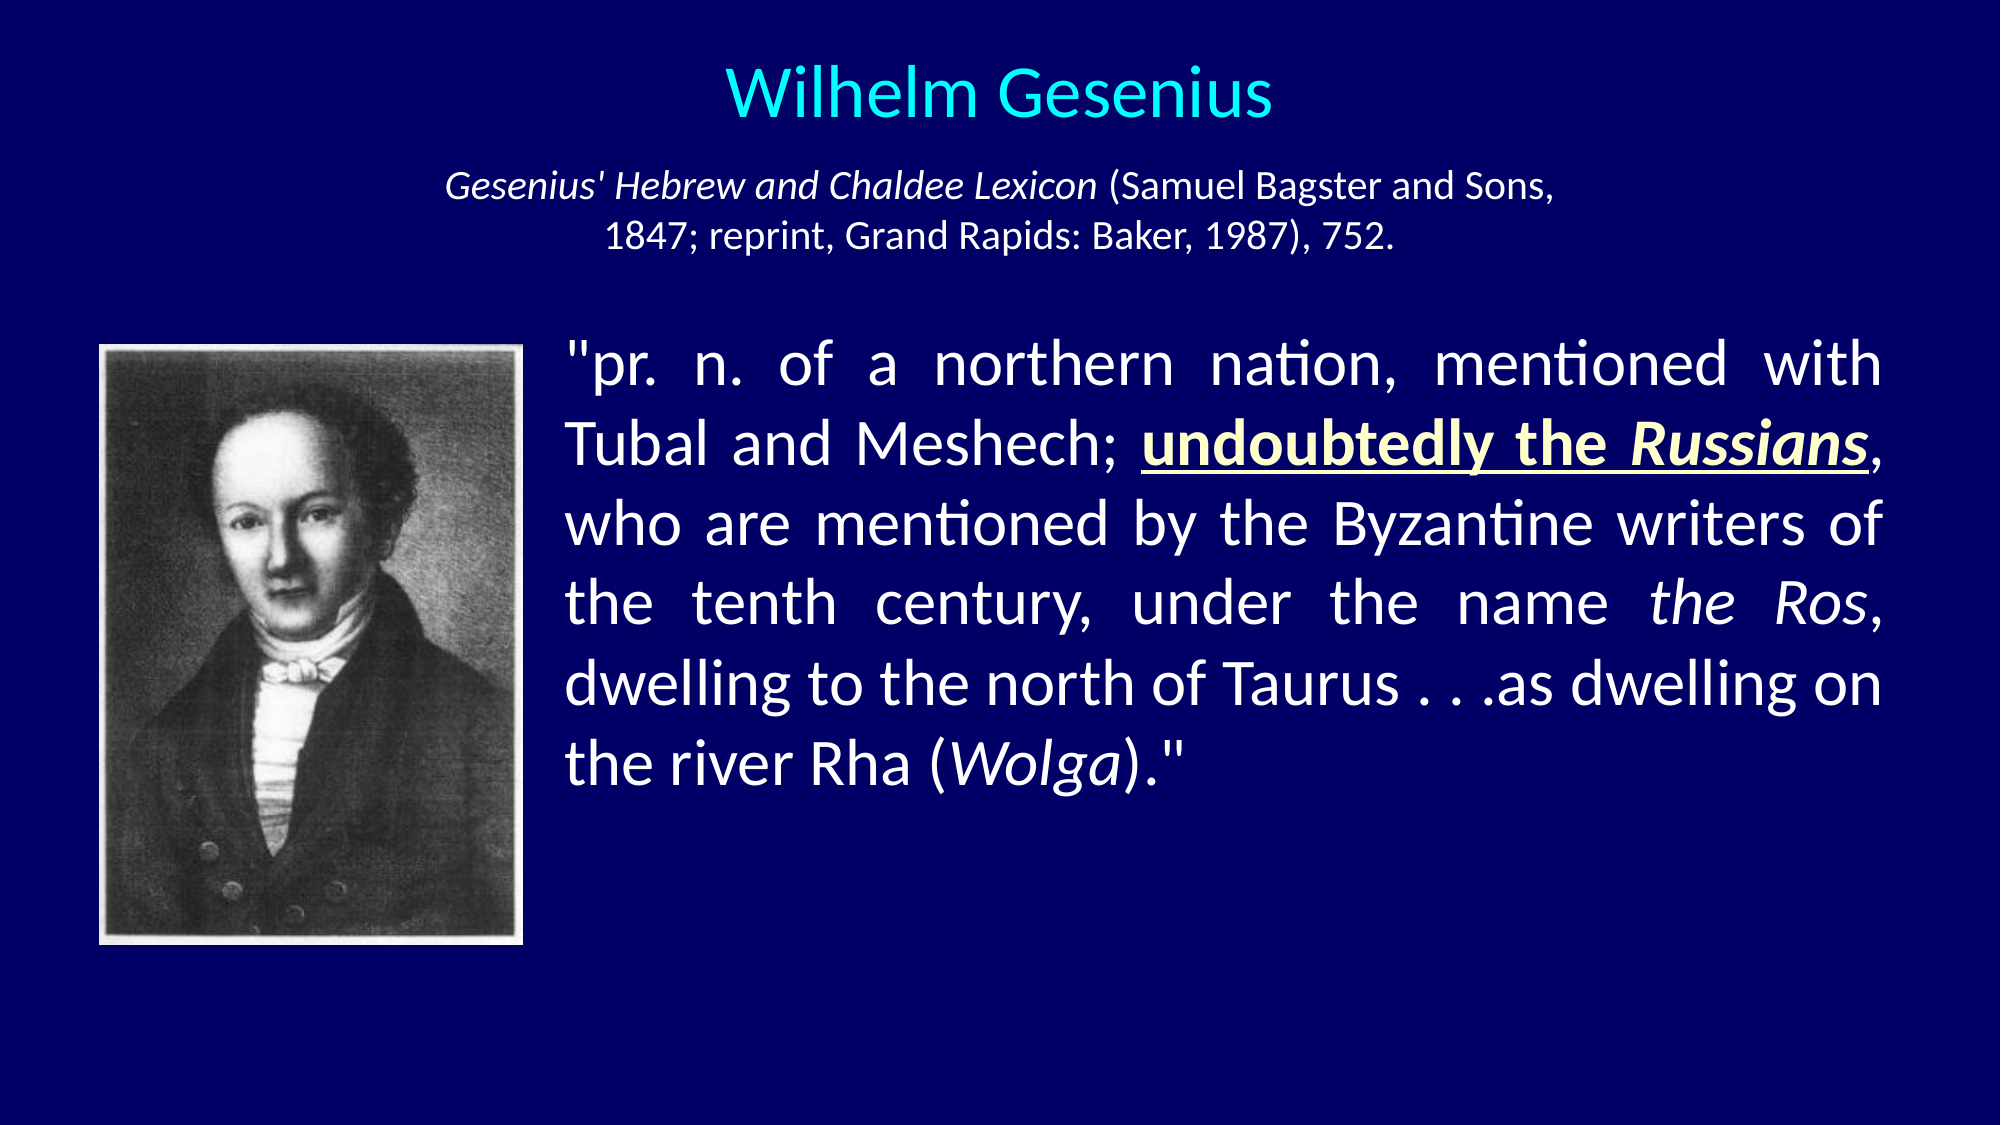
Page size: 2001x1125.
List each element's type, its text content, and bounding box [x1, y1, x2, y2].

text_box Wilhelm Gesenius Gesenius' Hebrew and Chaldee Lexicon (Samuel Bagster and Sons, 1847; reprint, Grand Rapids: Baker, 1987), 752. [399, 35, 1600, 266]
text_box "pr. n. of a northern nation, mentioned with Tubal and Meshech; undoubtedly the Russians, who are mentioned by the Byzantine writers of the tenth century, under the name the Ros, dwelling to the north of Taurus . . .as dwelling on the river Rha (Wolga)." [549, 311, 1900, 806]
picture [99, 344, 524, 946]
